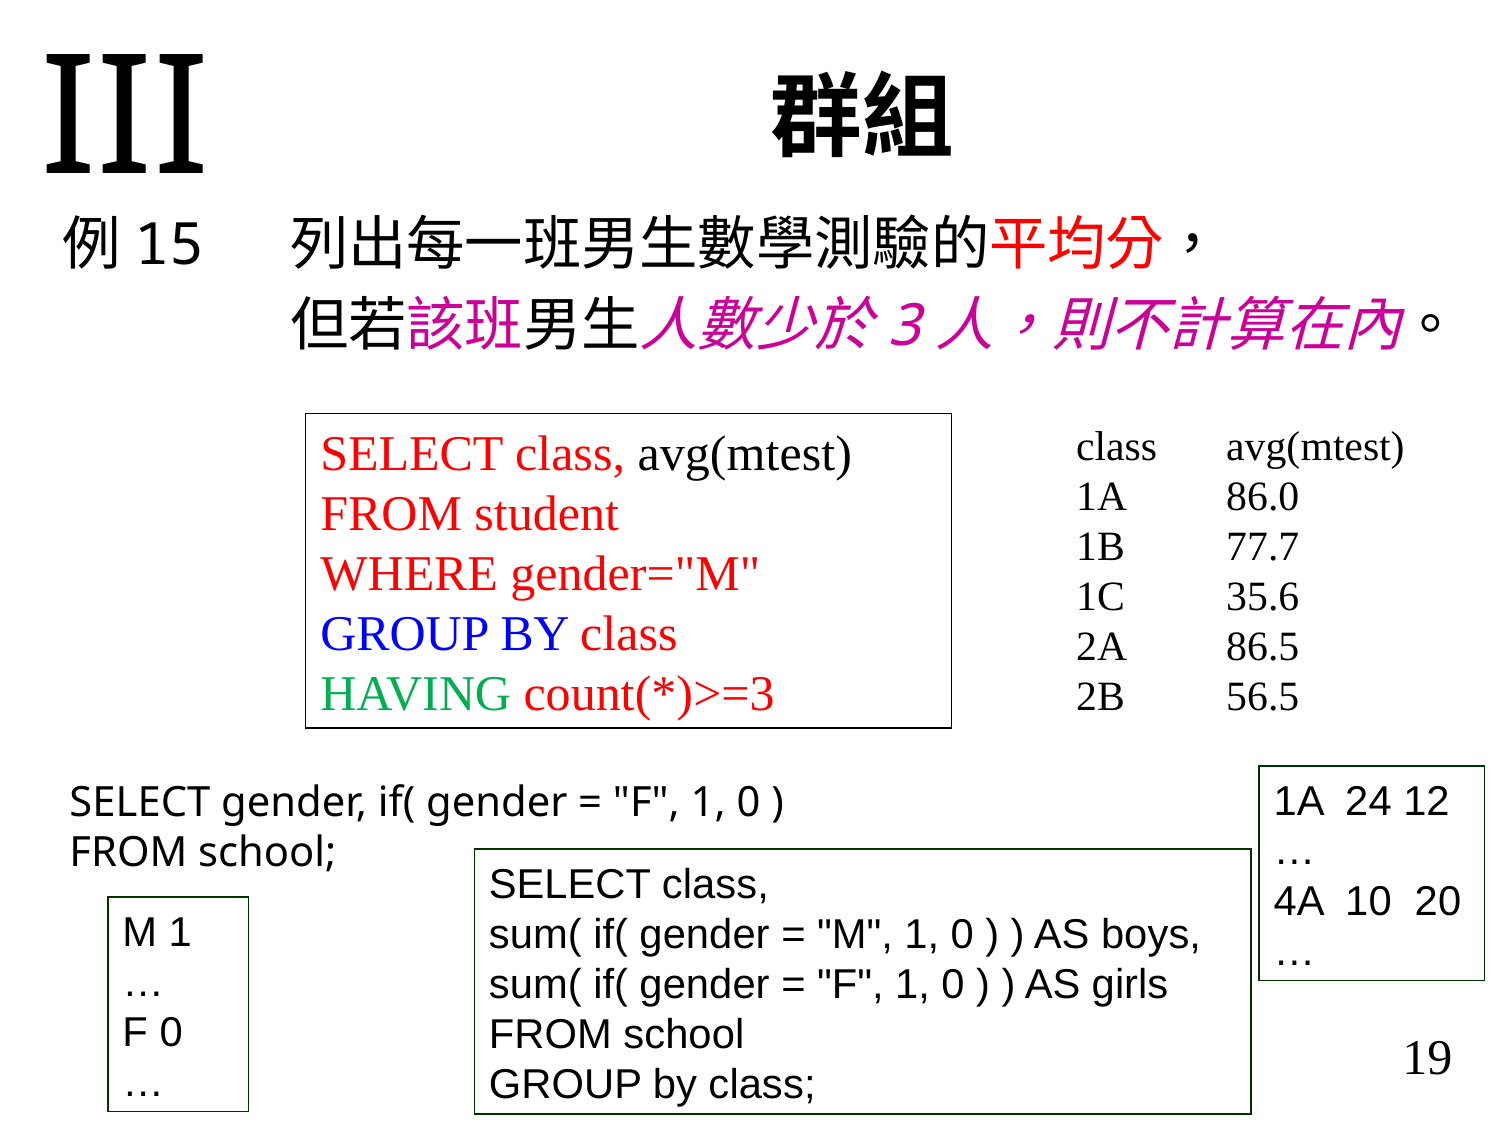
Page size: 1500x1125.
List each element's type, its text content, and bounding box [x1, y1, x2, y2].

title 群組 [250, 49, 1500, 176]
text_box M 1 … F 0 … [107, 896, 249, 1112]
text_box III [0, 0, 250, 198]
text_box SELECT class, avg(mtest) FROM student WHERE gender="M" GROUP BY class HAVING count(*)>=3 [305, 413, 952, 728]
text_box 1A 24 12 … 4A 10 20 … [1258, 765, 1485, 981]
text_box 例15 列出每一班男生數學測驗的平均分， 但若該班男生人數少於3人，則不計算在內。 [0, 198, 1463, 379]
slide_number 19 [1252, 1017, 1468, 1093]
text_box class avg(mtest) 1A 86.0 1B 77.7 1C 35.6 2A 86.5 2B 56.5 [1061, 411, 1420, 727]
text_box SELECT gender, if( gender = "F", 1, 0 ) FROM school; [54, 766, 949, 882]
text_box SELECT class, sum( if( gender = "M", 1, 0 ) ) AS boys, sum( if( gender = "F", 1, 0 ) ) AS girls FROM school GROUP by class; [474, 849, 1252, 1115]
